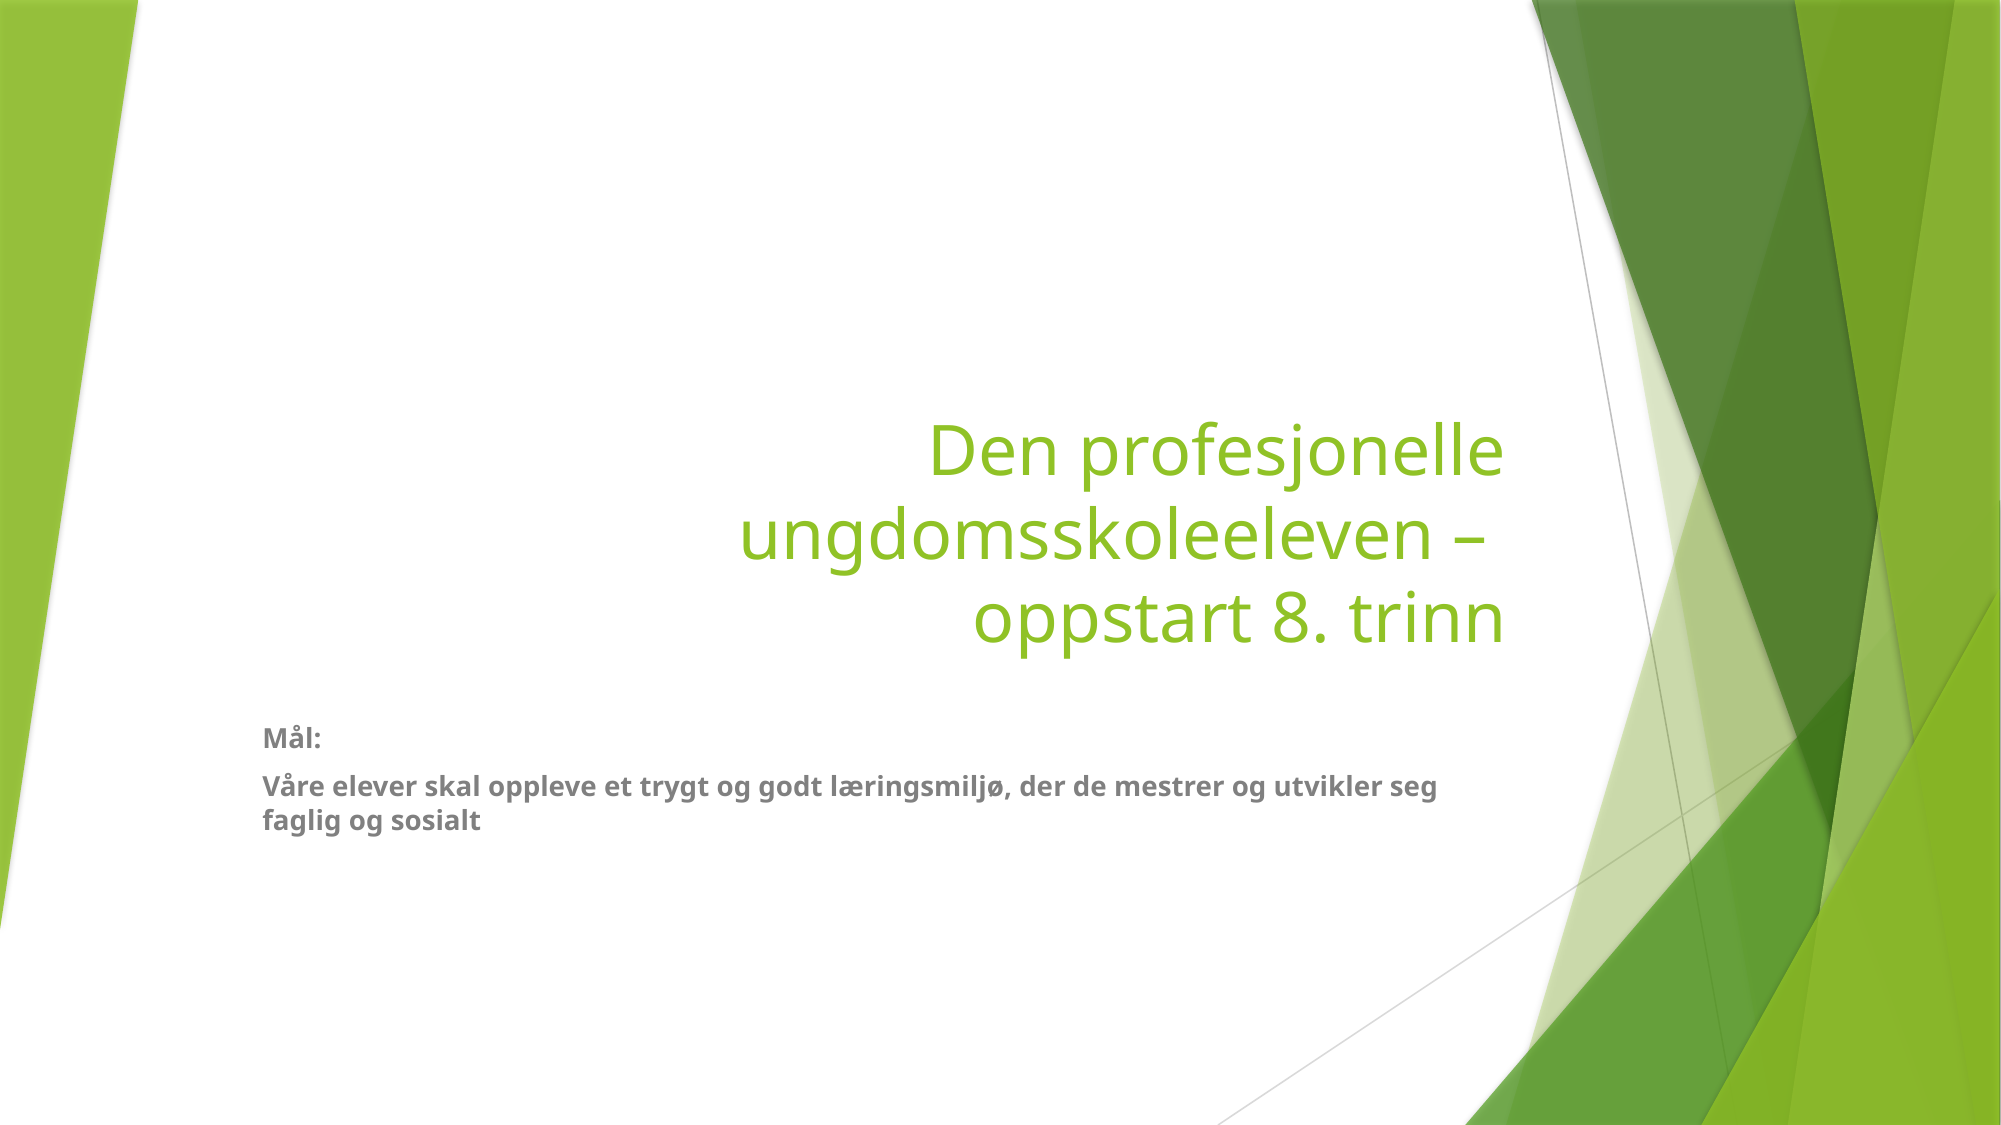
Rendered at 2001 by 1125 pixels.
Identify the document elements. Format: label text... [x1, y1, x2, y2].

title Den profesjonelle ungdomsskoleeleven – oppstart 8. trinn [247, 394, 1522, 664]
subtitle Mål: Våre elever skal oppleve et trygt og godt læringsmiljø, der de mestrer og utvikler seg faglig og sosialt [247, 664, 1522, 845]
